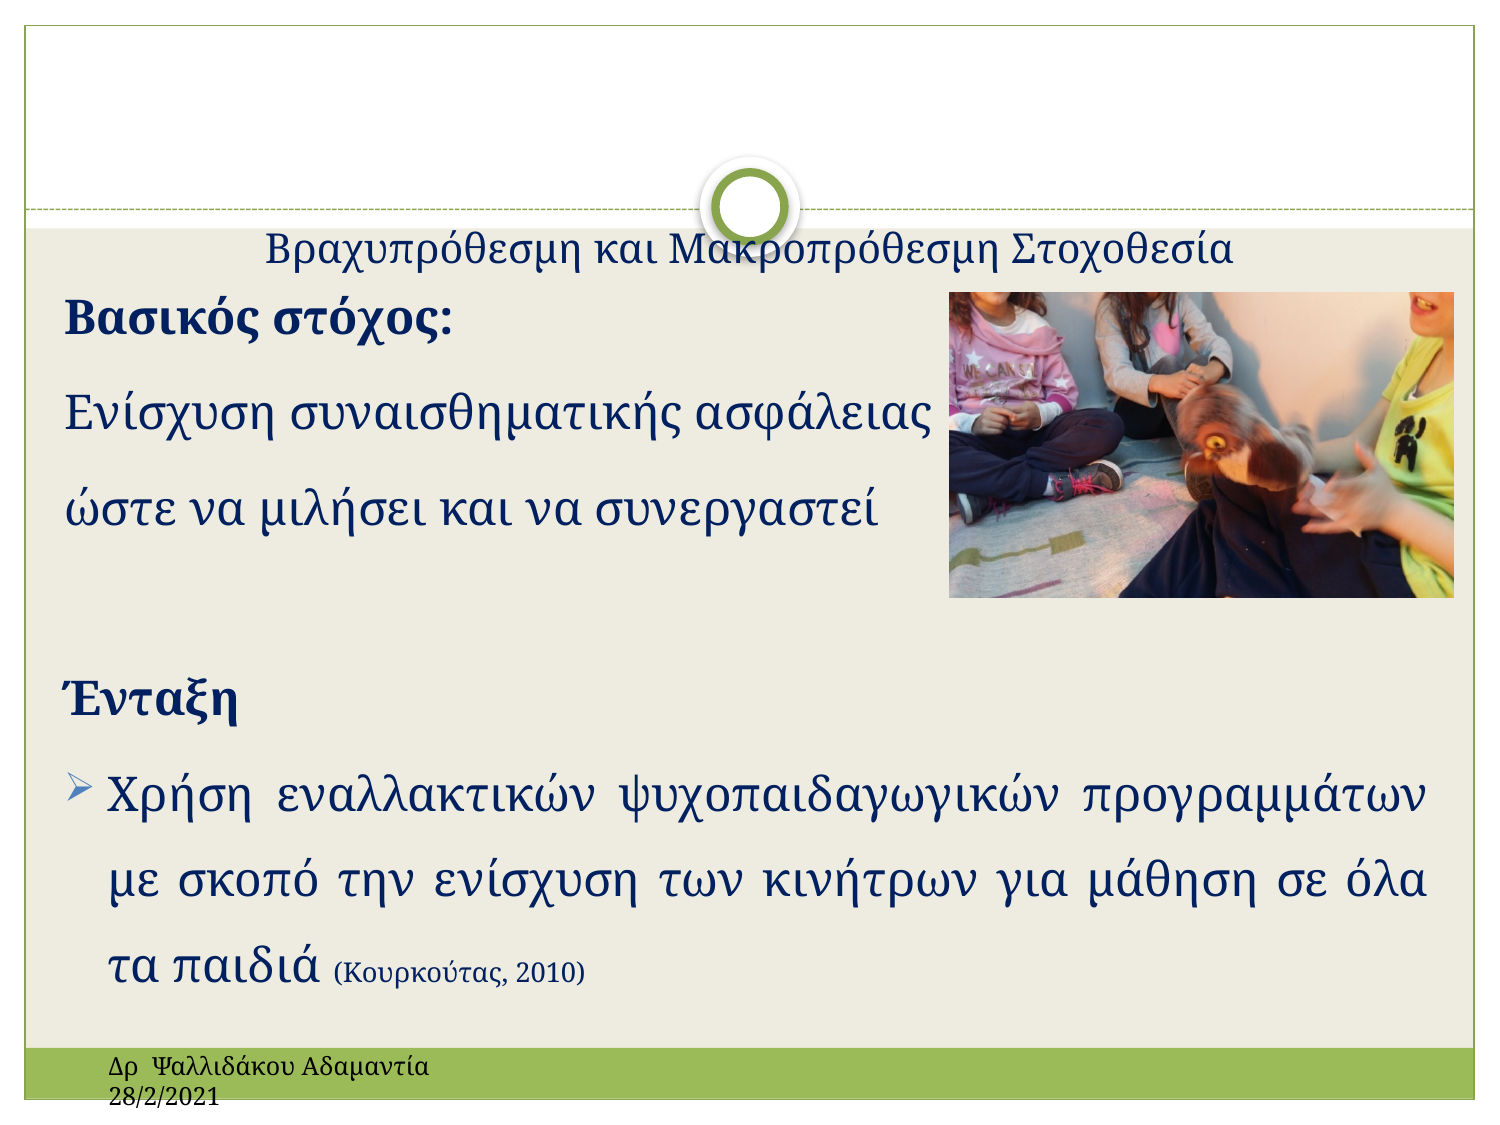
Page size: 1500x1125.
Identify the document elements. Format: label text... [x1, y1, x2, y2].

list Βασικός στόχος: Ενίσχυση συναισθηματικής ασφάλειας ώστε να μιλήσει και να συνεργαστεί Ένταξη Χρήση εναλλακτικών ψυχοπαιδαγωγικών προγραμμάτων με σκοπό την ενίσχυση των κινήτρων για μάθηση σε όλα τα παιδιά (Κουρκούτας, 2010) [49, 250, 1445, 1001]
picture [948, 292, 1454, 598]
title Βραχυπρόθεσμη και Μακροπρόθεσμη Στοχοθεσία [49, 0, 1450, 291]
text_box Δρ Ψαλλιδάκου Αδαμαντία 28/2/2021 [93, 1042, 1430, 1118]
